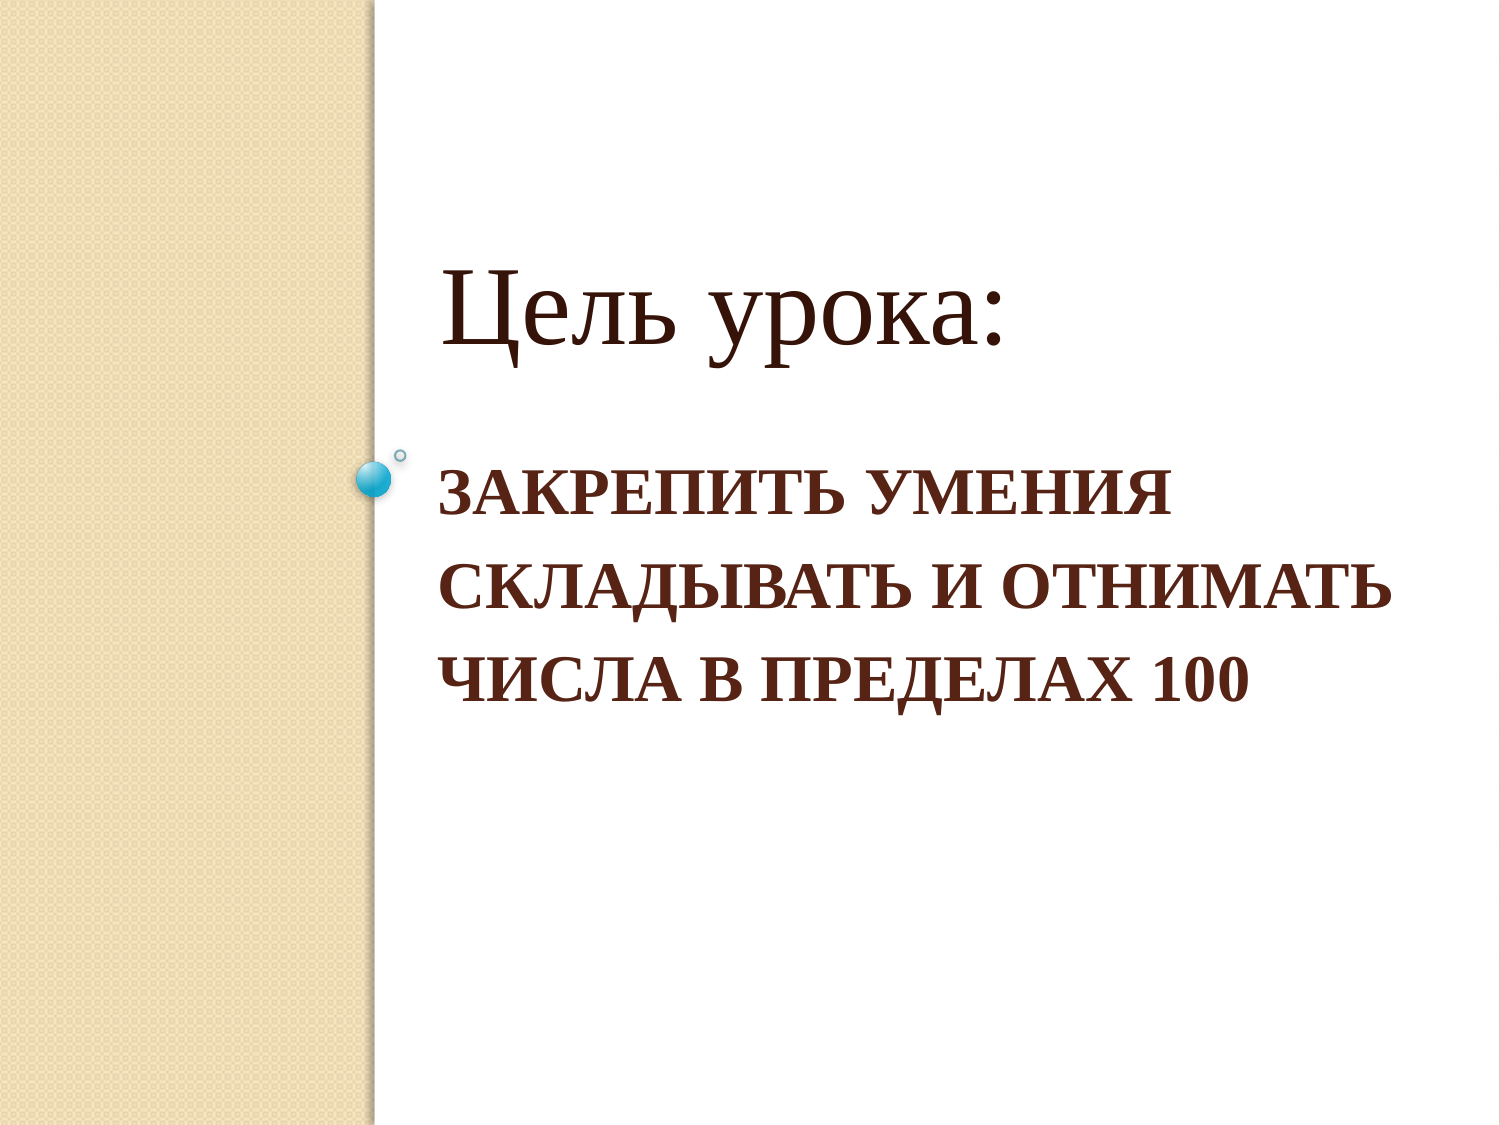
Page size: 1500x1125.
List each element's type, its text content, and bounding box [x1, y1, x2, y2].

title закрепить умения складывать и отнимать числа в пределах 100 [422, 426, 1473, 802]
list Цель урока: [422, 174, 1473, 423]
